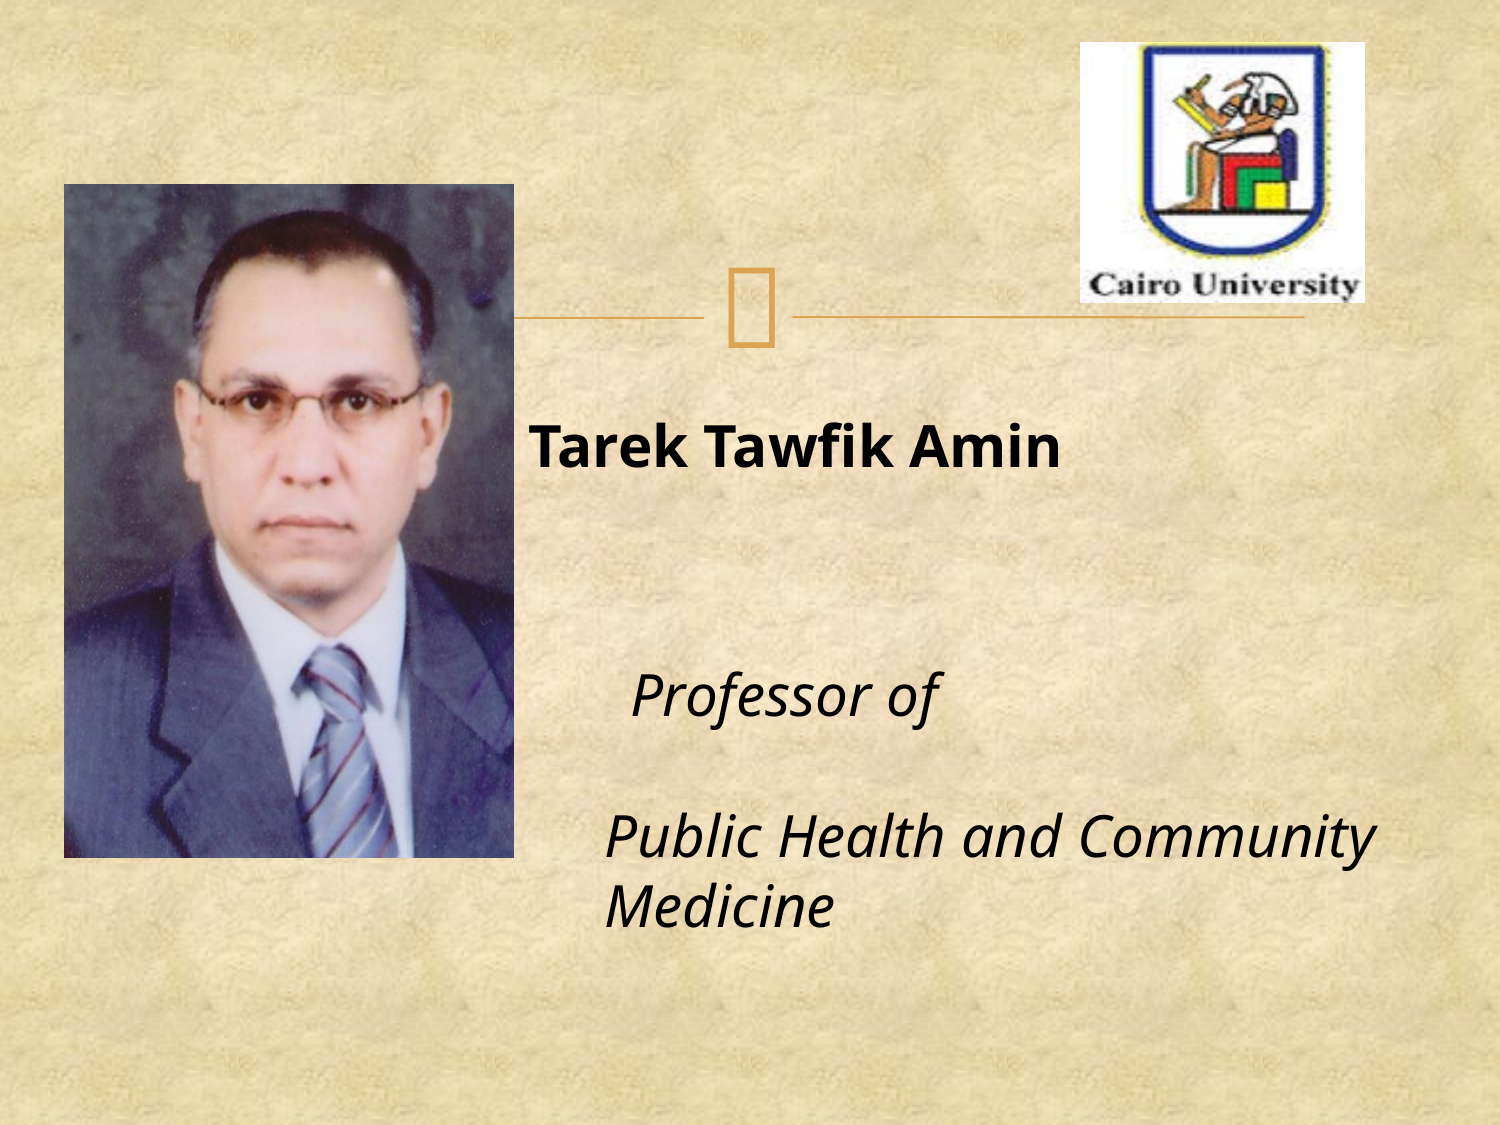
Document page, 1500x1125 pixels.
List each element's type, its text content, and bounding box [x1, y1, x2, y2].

picture [1080, 42, 1365, 304]
picture [64, 183, 515, 859]
text_box Tarek Tawfik Amin Professor of Public Health and Community Medicine [513, 311, 1483, 947]
